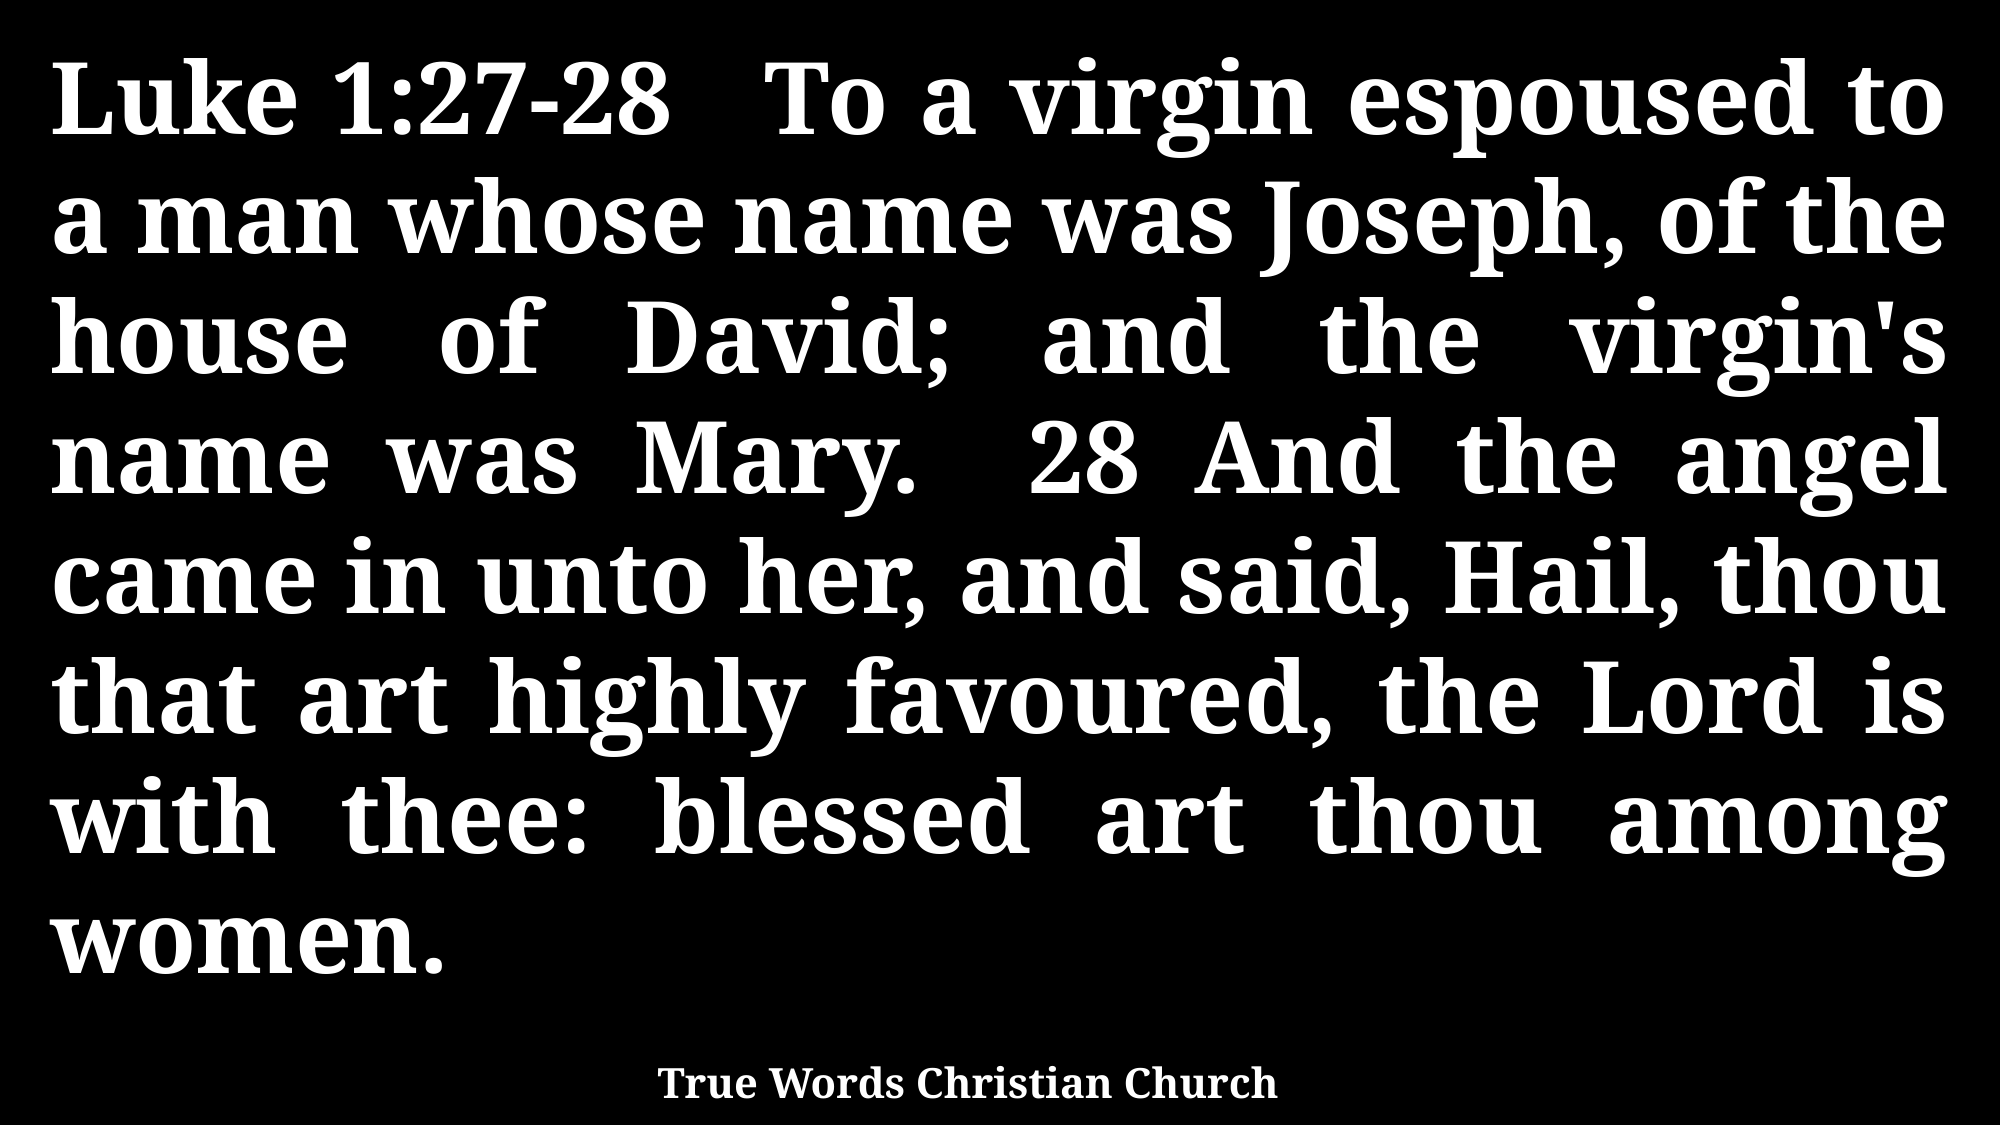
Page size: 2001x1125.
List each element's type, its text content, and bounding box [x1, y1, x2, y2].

text_box True Words Christian Church [642, 1049, 1294, 1114]
text_box Luke 1:27-28 To a virgin espoused to a man whose name was Joseph, of the house of David; and the virgin's name was Mary. 28 And the angel came in unto her, and said, Hail, thou that art highly favoured, the Lord is with thee: blessed art thou among women. [35, 26, 1965, 1001]
